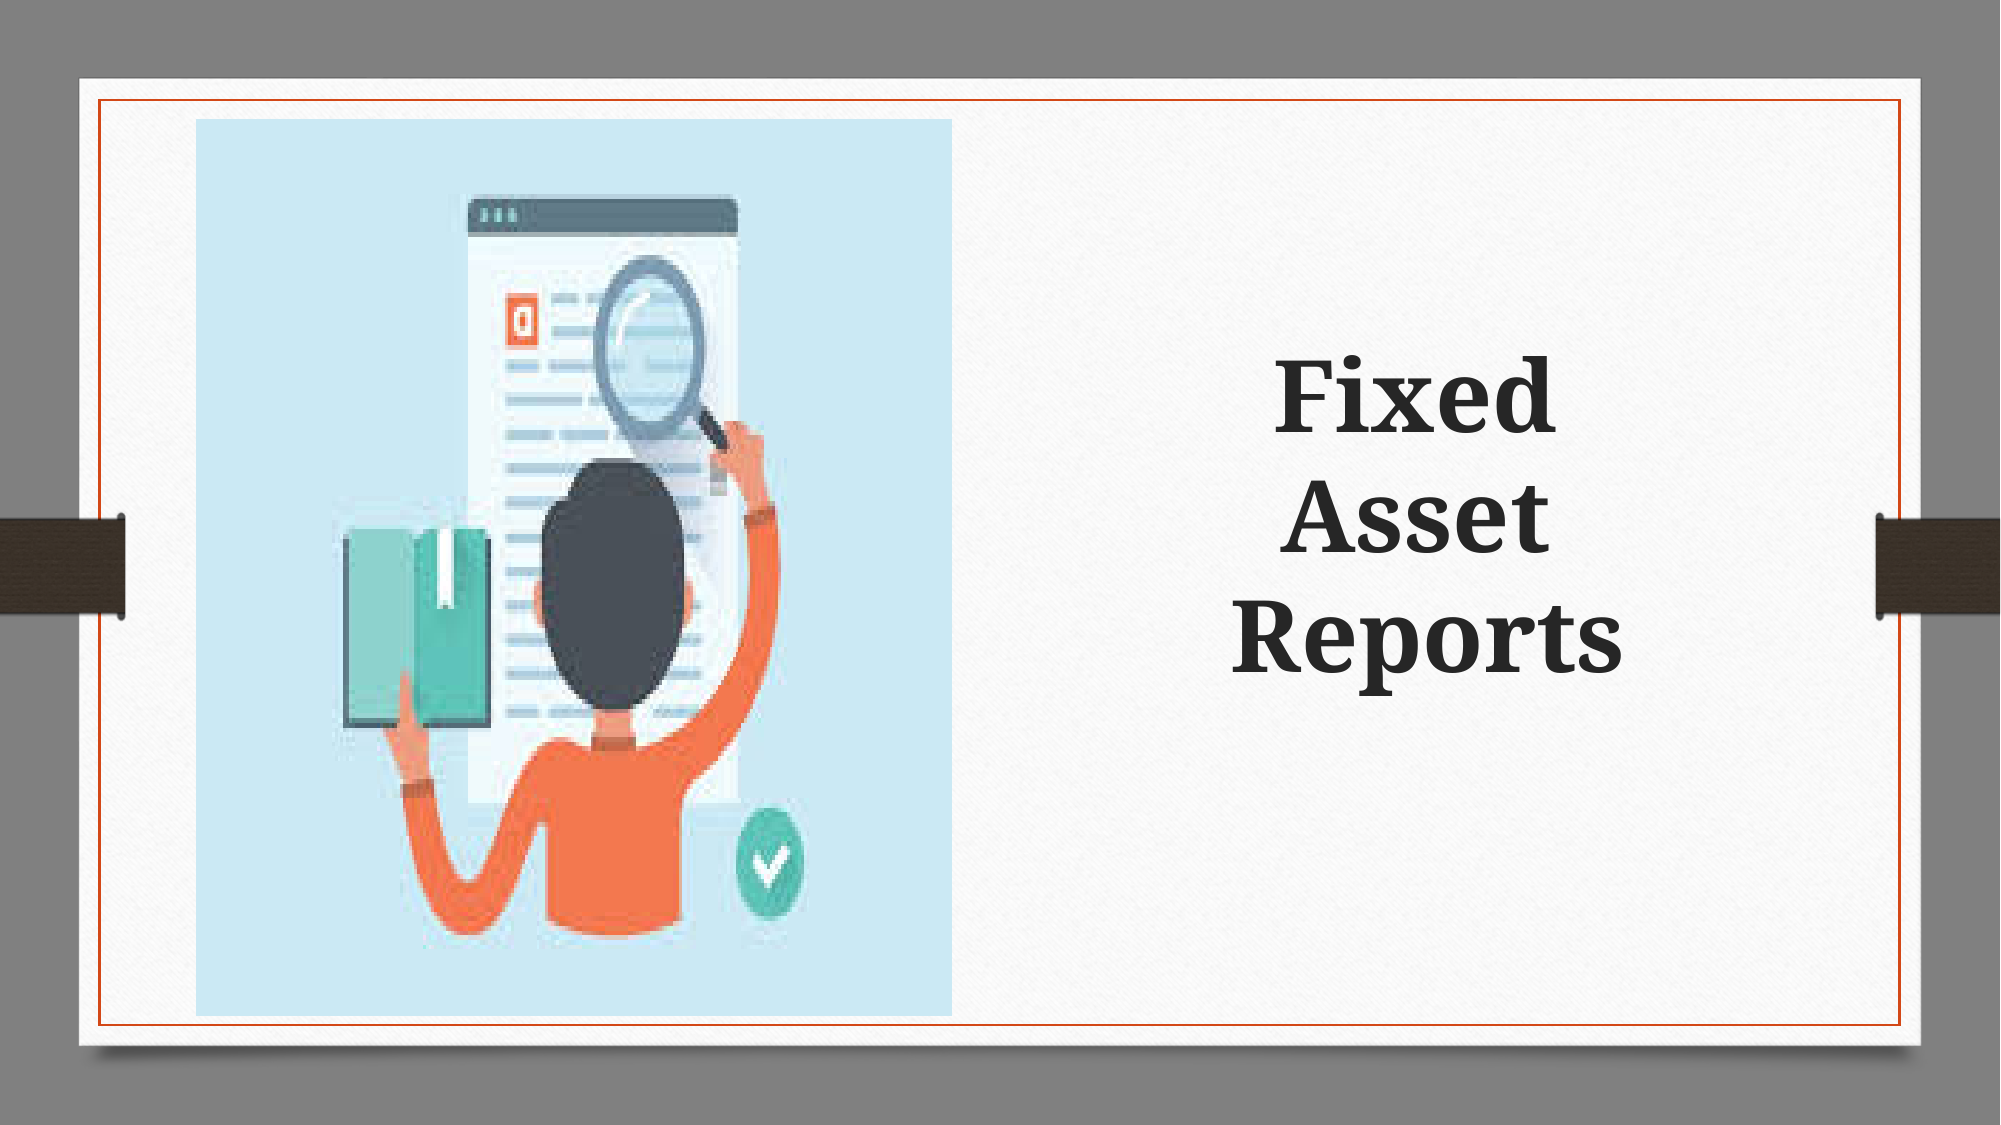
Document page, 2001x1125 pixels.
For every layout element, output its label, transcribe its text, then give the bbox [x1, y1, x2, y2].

title Fixed Asset Reports [1039, 147, 1817, 988]
picture [0, 0, 2001, 1125]
